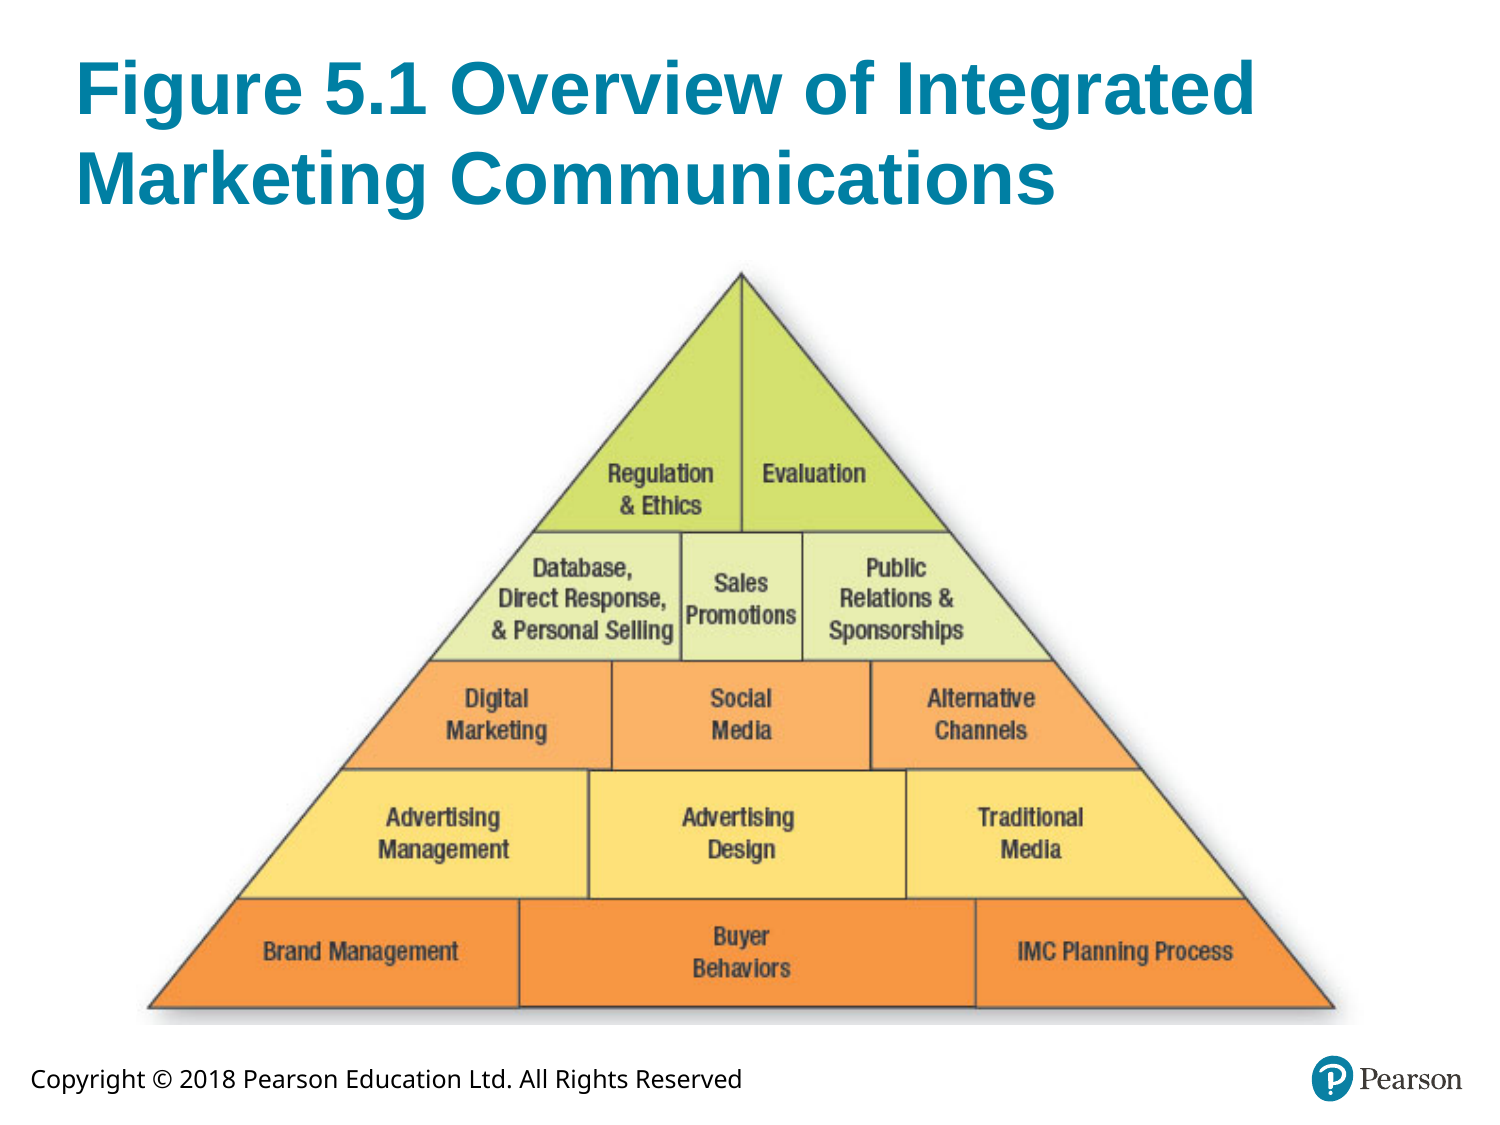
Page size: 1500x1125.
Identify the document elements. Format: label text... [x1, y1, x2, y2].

title Figure 5.1 Overview of Integrated Marketing Communications [75, 39, 1425, 215]
picture [135, 260, 1365, 1025]
